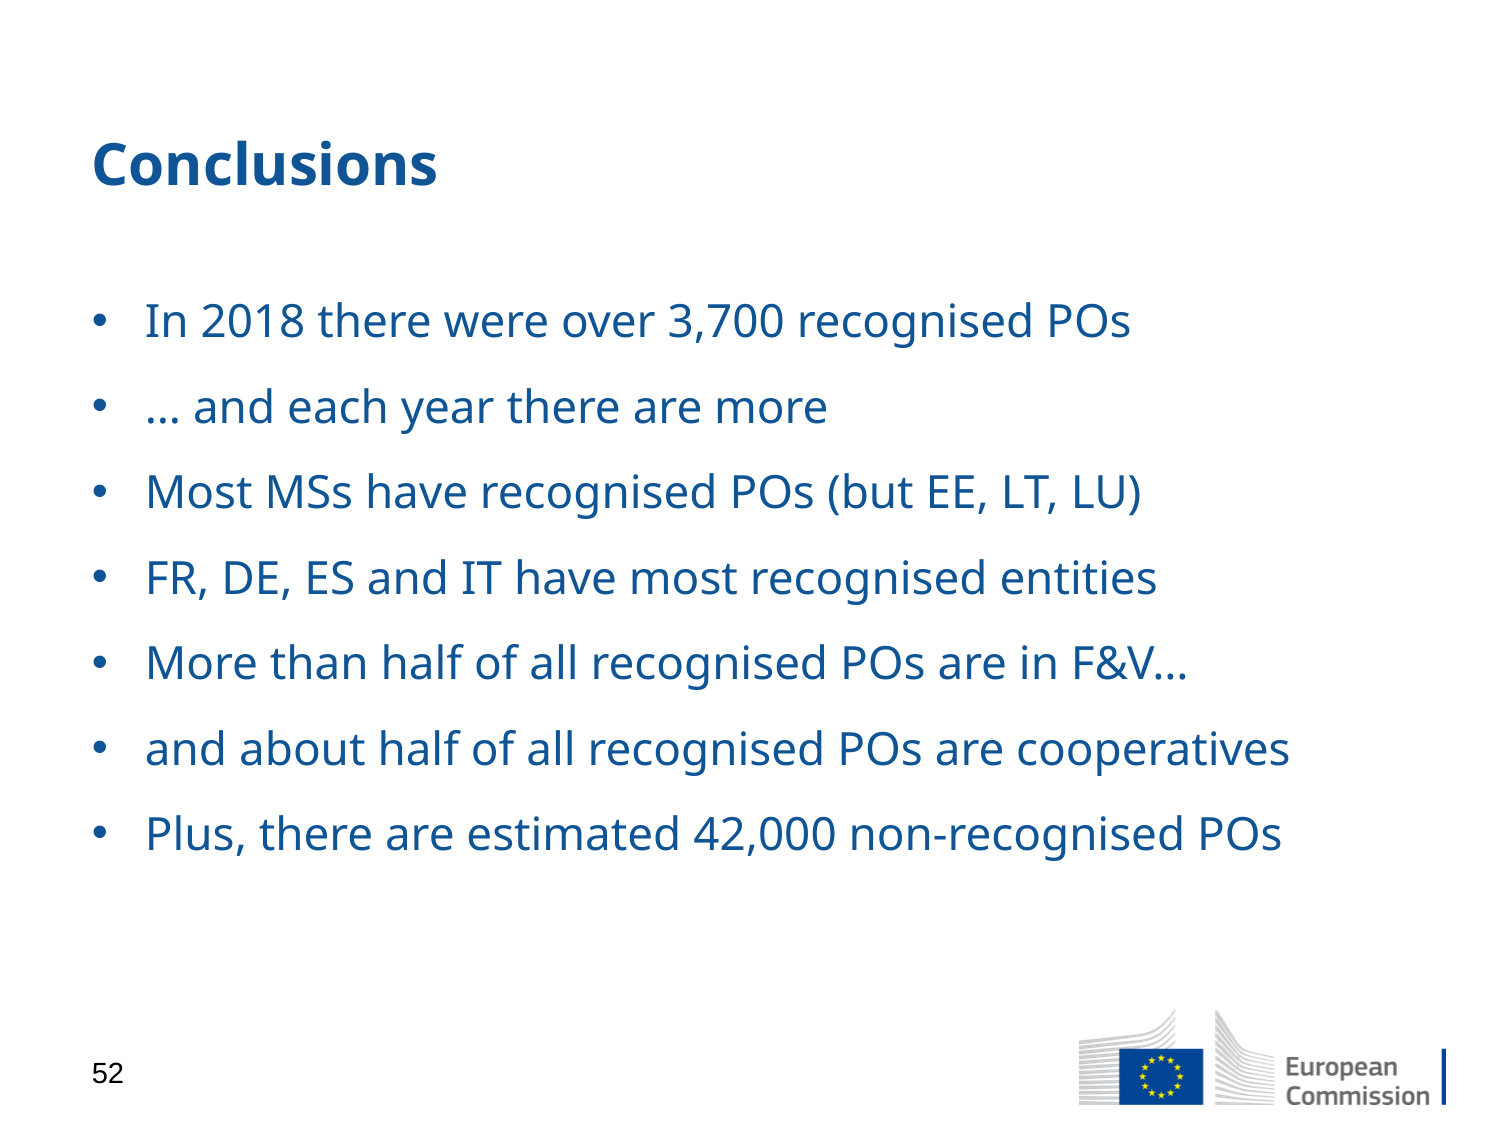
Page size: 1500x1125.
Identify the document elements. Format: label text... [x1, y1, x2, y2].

list In 2018 there were over 3,700 recognised POs … and each year there are more Most MSs have recognised POs (but EE, LT, LU) FR, DE, ES and IT have most recognised entities More than half of all recognised POs are in F&V… and about half of all recognised POs are cooperatives Plus, there are estimated 42,000 non-recognised POs [76, 278, 1424, 965]
title Conclusions [76, 92, 1424, 232]
slide_number 52 [76, 1046, 427, 1125]
picture [1078, 1008, 1447, 1106]
